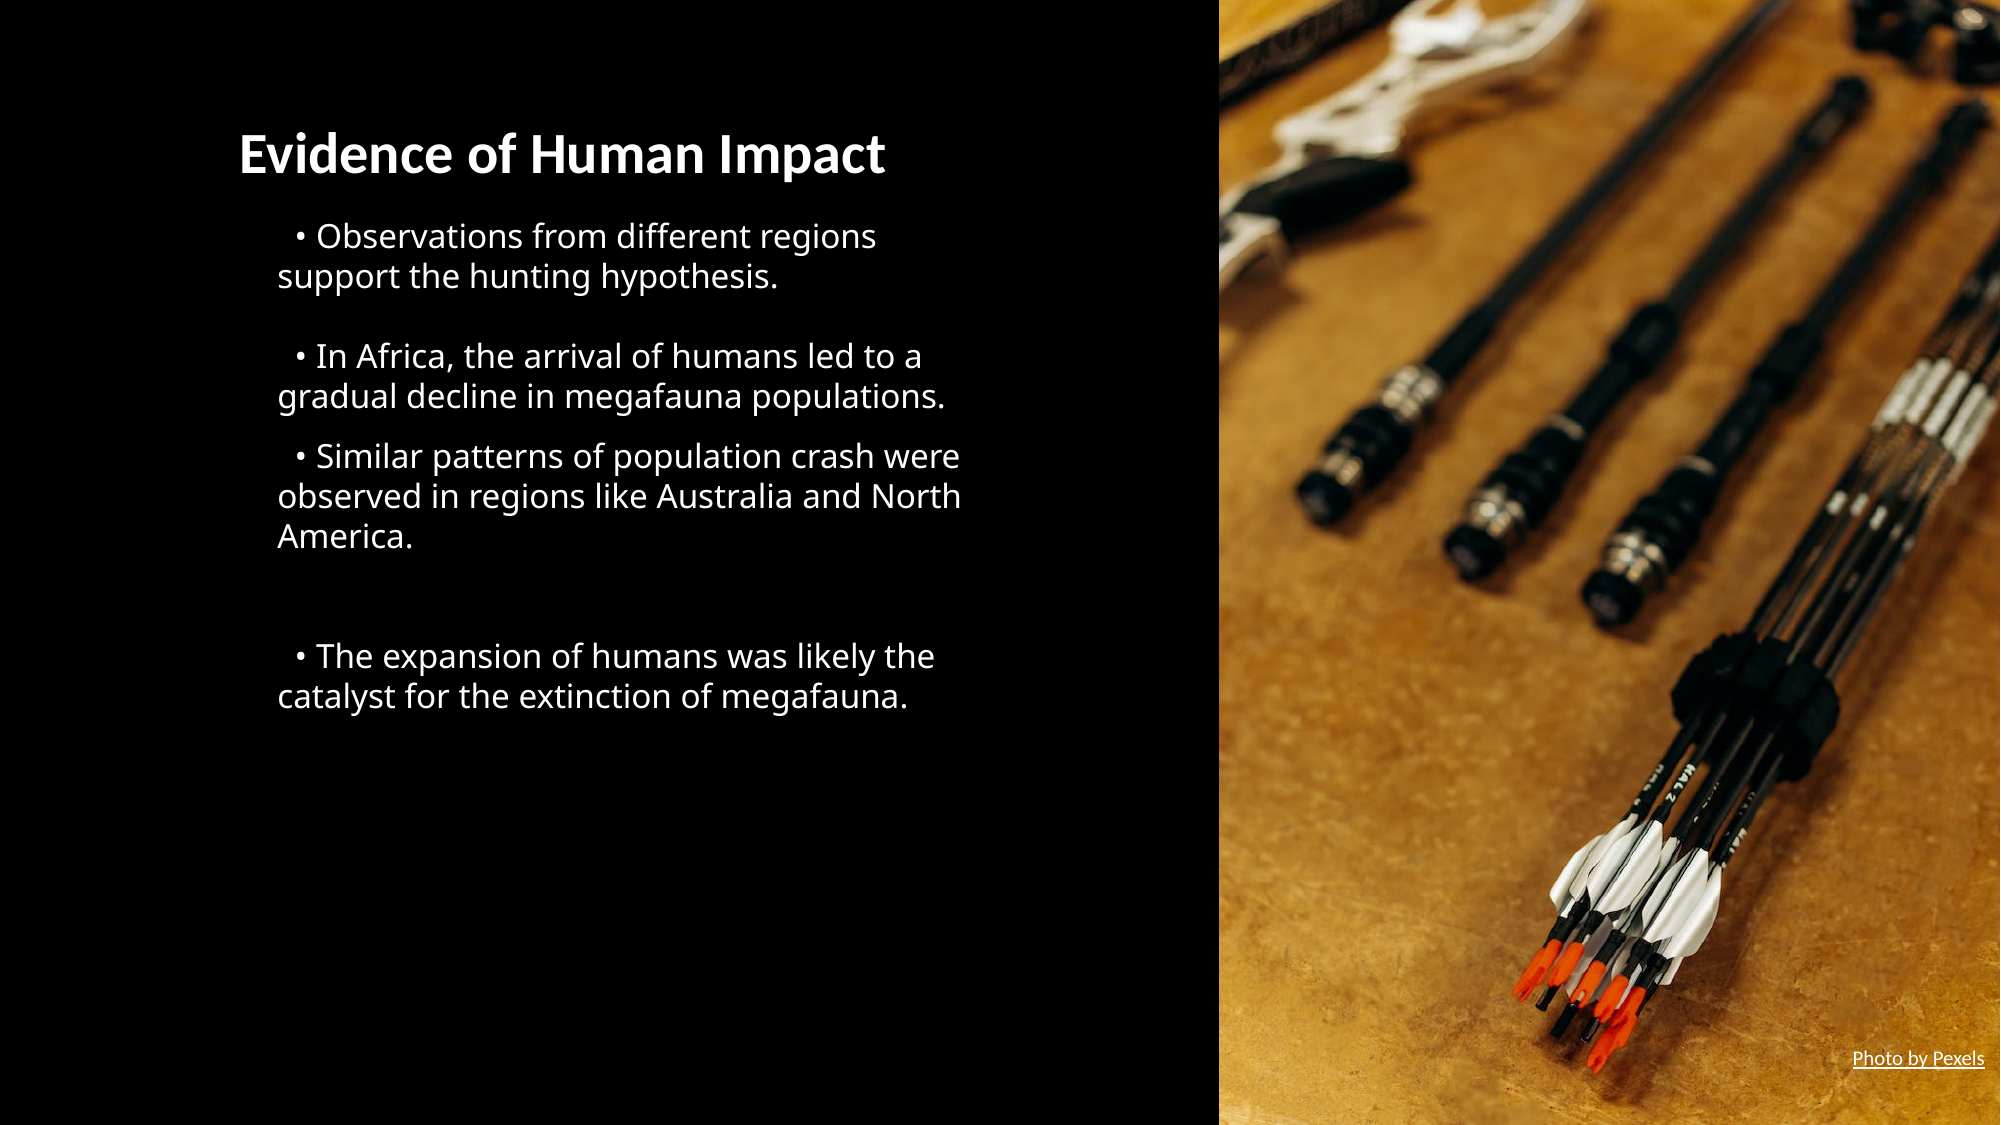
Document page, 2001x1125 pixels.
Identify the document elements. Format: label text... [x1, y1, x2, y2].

text_box Evidence of Human Impact [225, 112, 1219, 188]
text_box • Observations from different regions support the hunting hypothesis. [262, 217, 1013, 293]
text_box • Similar patterns of population crash were observed in regions like Australia and North America. [262, 457, 1013, 533]
text_box • In Africa, the arrival of humans led to a gradual decline in megafauna populations. [262, 337, 1013, 413]
picture [1219, 0, 2000, 1125]
text_box • The expansion of humans was likely the catalyst for the extinction of megafauna. [262, 637, 1013, 713]
